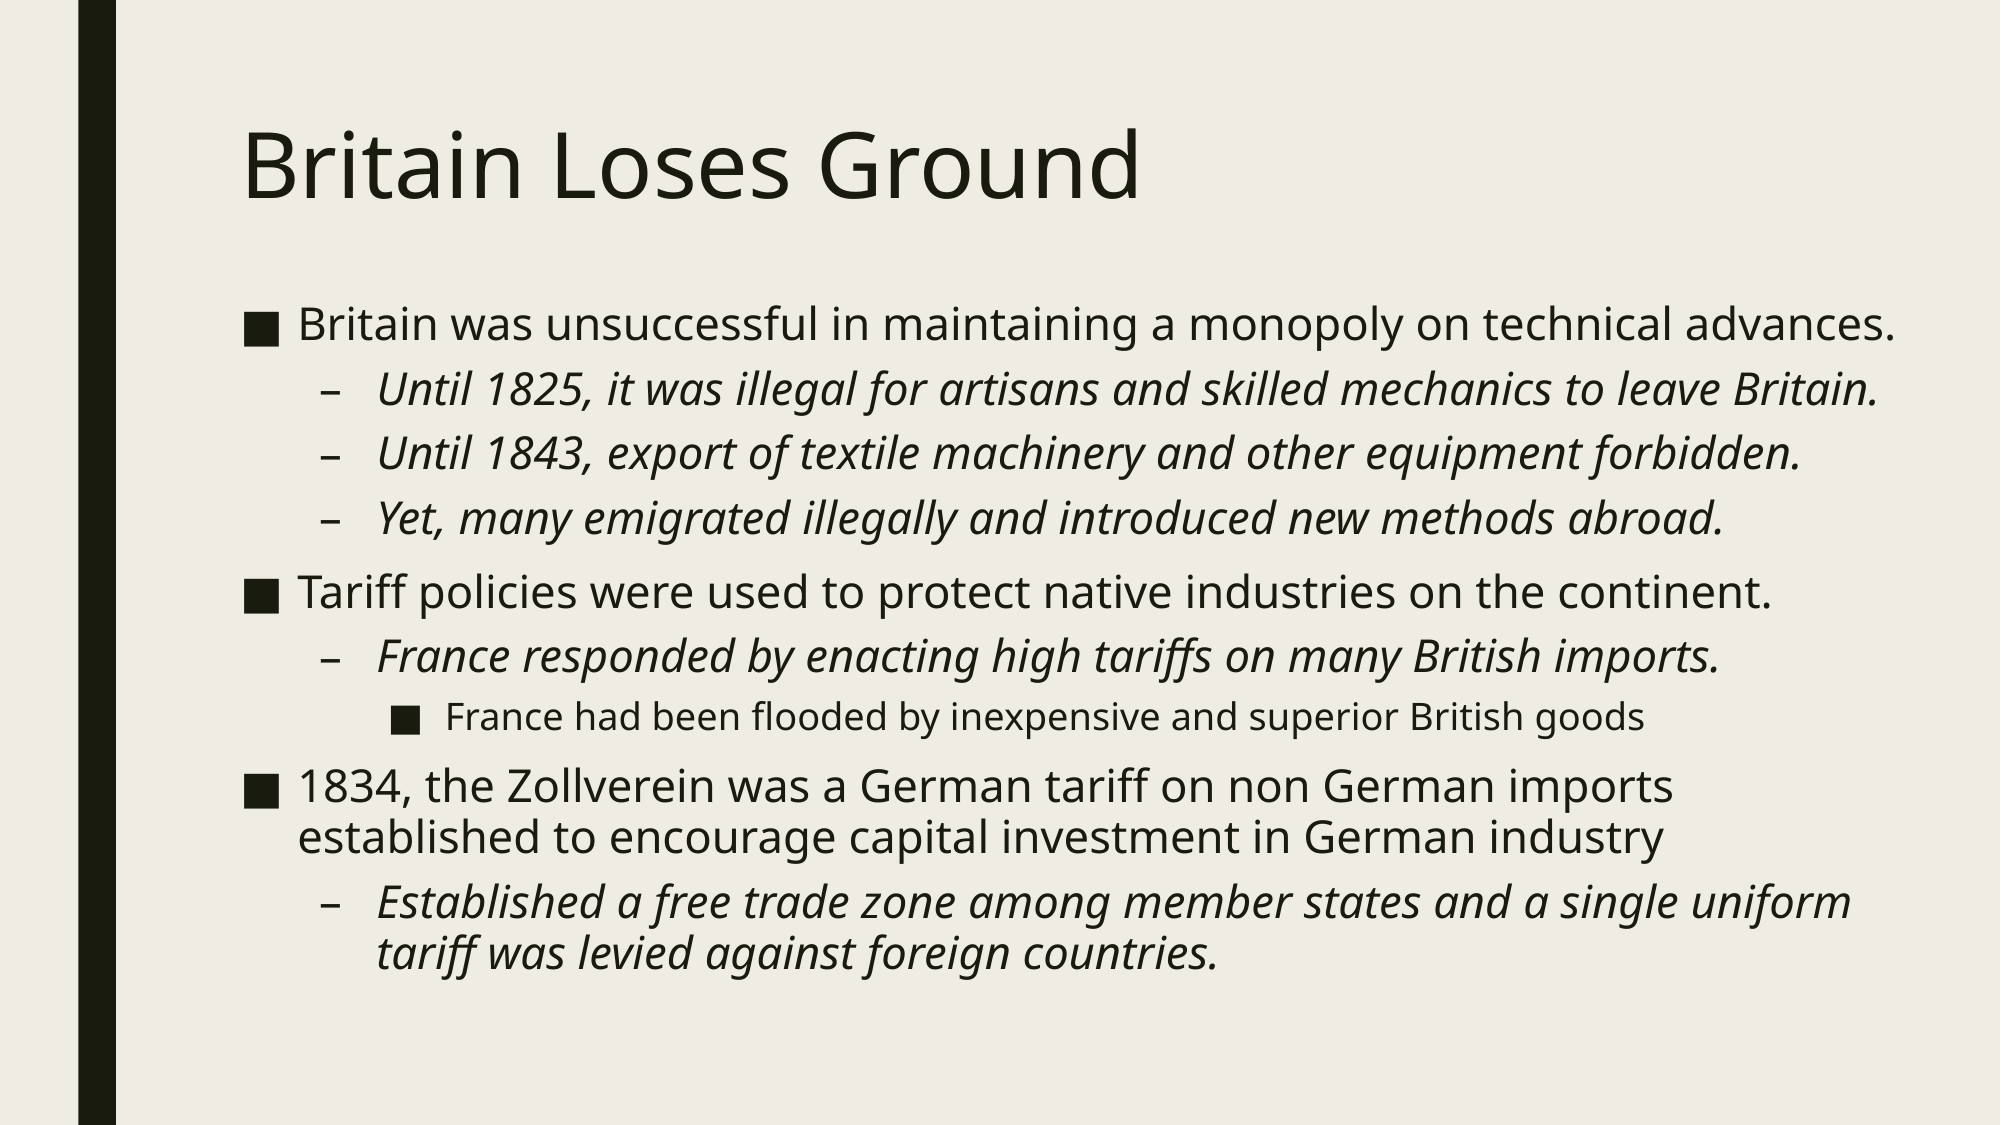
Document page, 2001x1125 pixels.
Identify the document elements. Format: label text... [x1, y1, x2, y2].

title Britain Loses Ground [225, 112, 1800, 292]
list Britain was unsuccessful in maintaining a monopoly on technical advances. Until 1825, it was illegal for artisans and skilled mechanics to leave Britain. Until 1843, export of textile machinery and other equipment forbidden. Yet, many emigrated illegally and introduced new methods abroad. Tariff policies were used to protect native industries on the continent. France responded by enacting high tariffs on many British imports. France had been flooded by inexpensive and superior British goods 1834, the Zollverein was a German tariff on non German imports established to encourage capital investment in German industry Established a free trade zone among member states and a single uniform tariff was levied against foreign countries. [225, 292, 1930, 1087]
